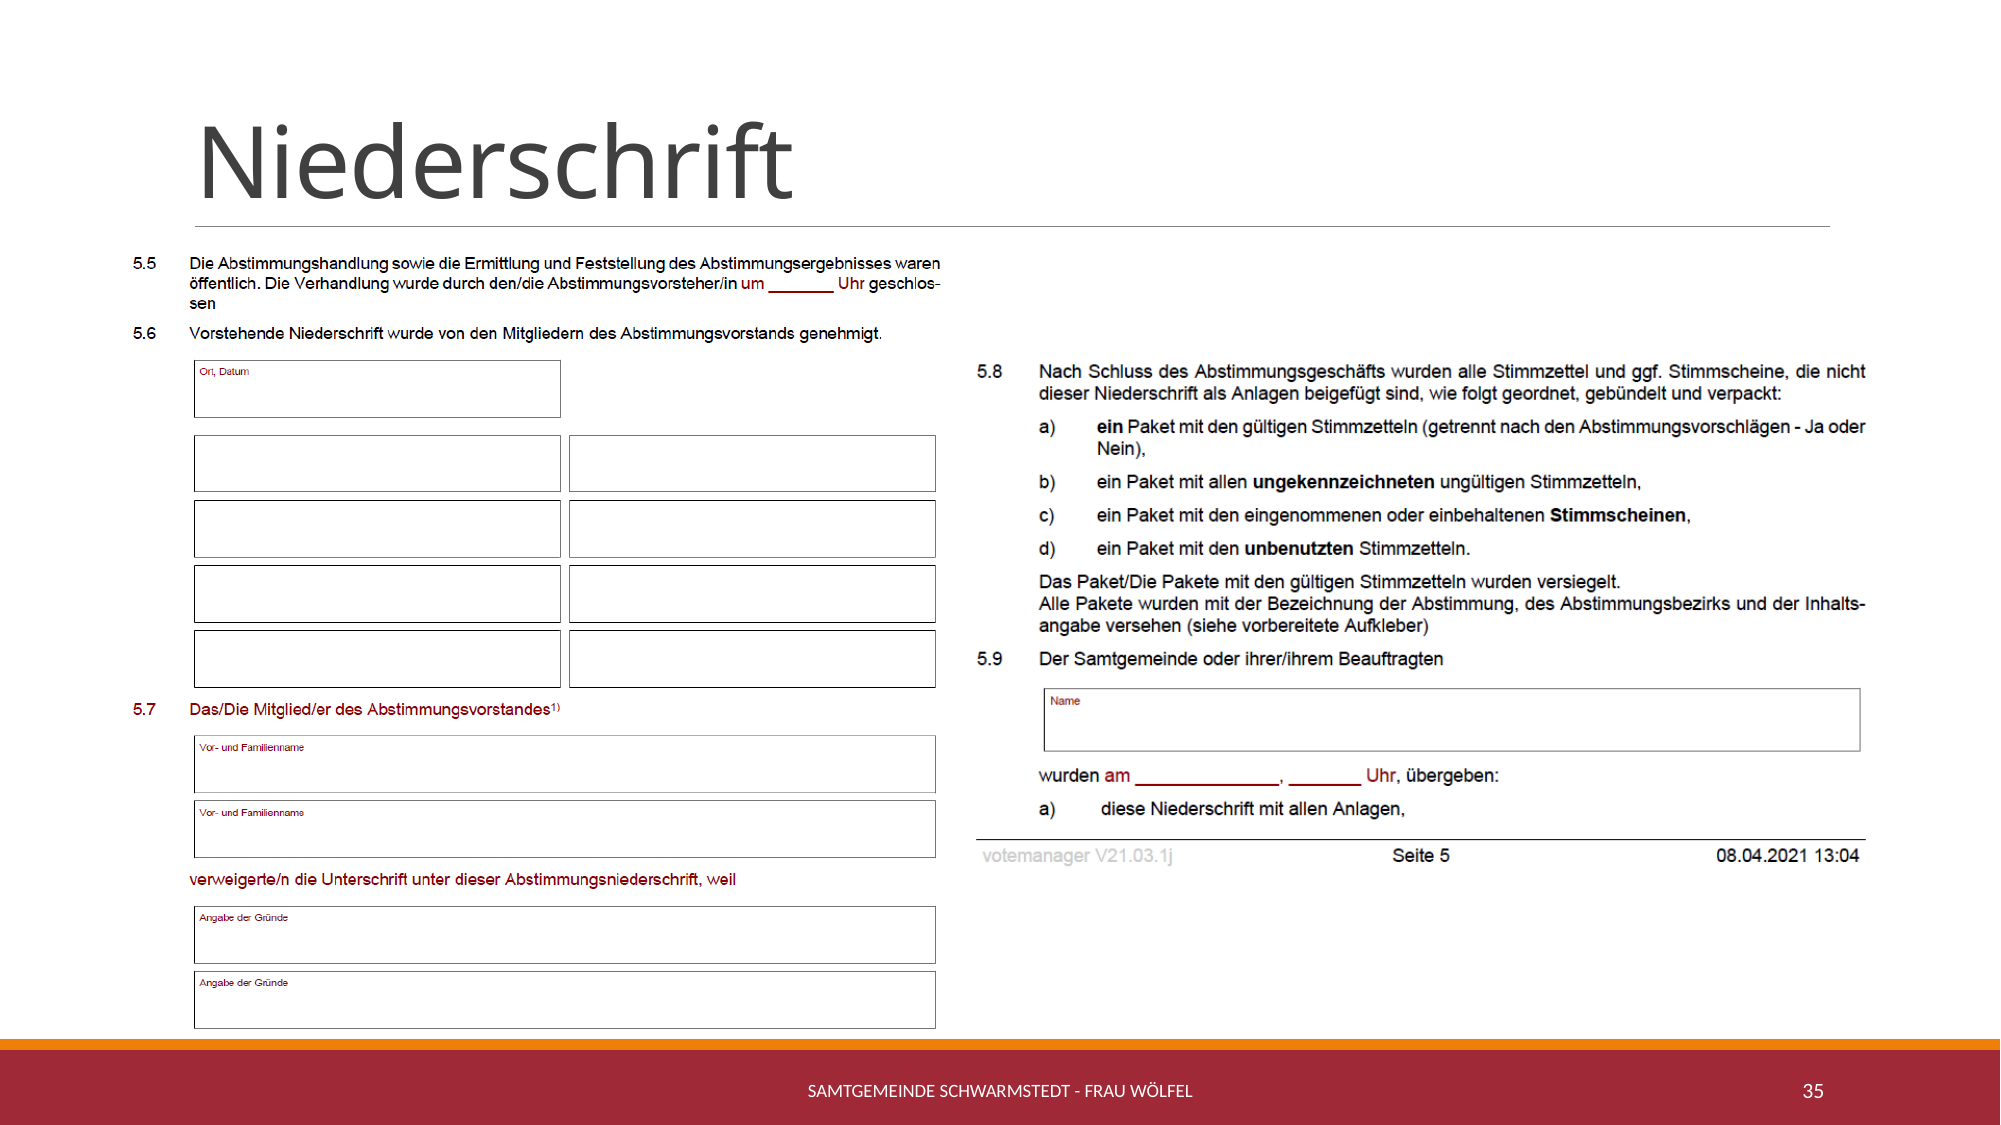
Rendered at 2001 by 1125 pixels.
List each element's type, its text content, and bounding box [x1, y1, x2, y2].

slide_number 35 [1624, 1059, 1840, 1120]
footer Samtgemeinde Schwarmstedt - Frau Wölfel [604, 1059, 1396, 1120]
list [124, 249, 951, 1037]
picture [970, 354, 1897, 888]
title Niederschrift [180, 47, 1830, 227]
